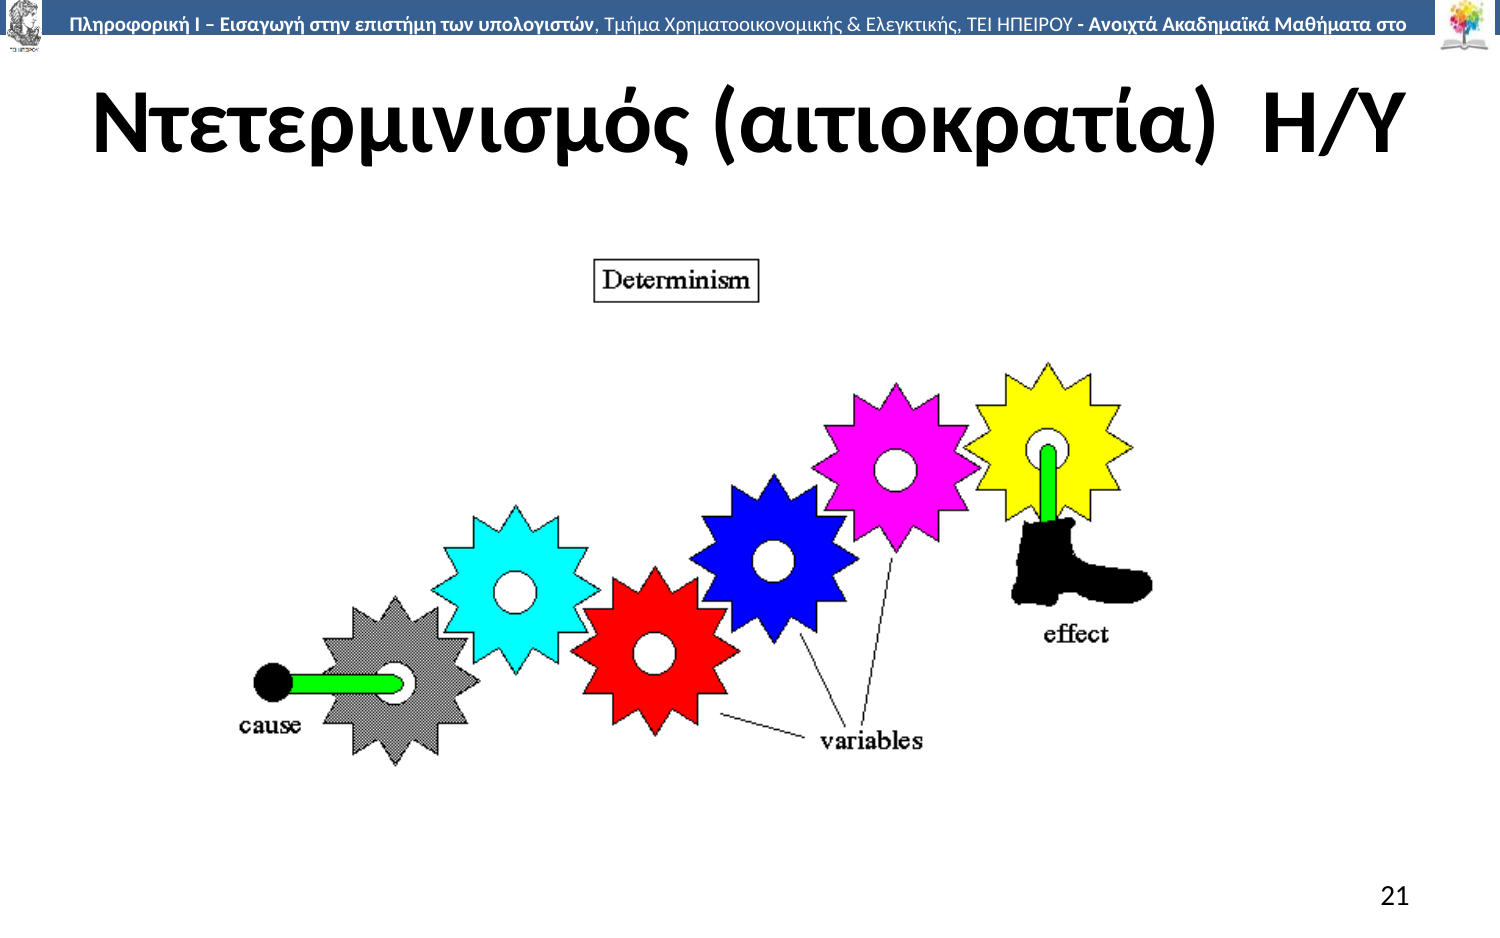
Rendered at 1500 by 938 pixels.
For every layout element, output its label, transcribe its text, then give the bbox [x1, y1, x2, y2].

picture [6, 0, 42, 54]
slide_number 21 [1074, 868, 1425, 919]
picture [1435, 0, 1495, 52]
picture [218, 255, 1188, 777]
title Ντετερμινισμός (αιτιοκρατία) Η/Υ [75, 37, 1425, 194]
